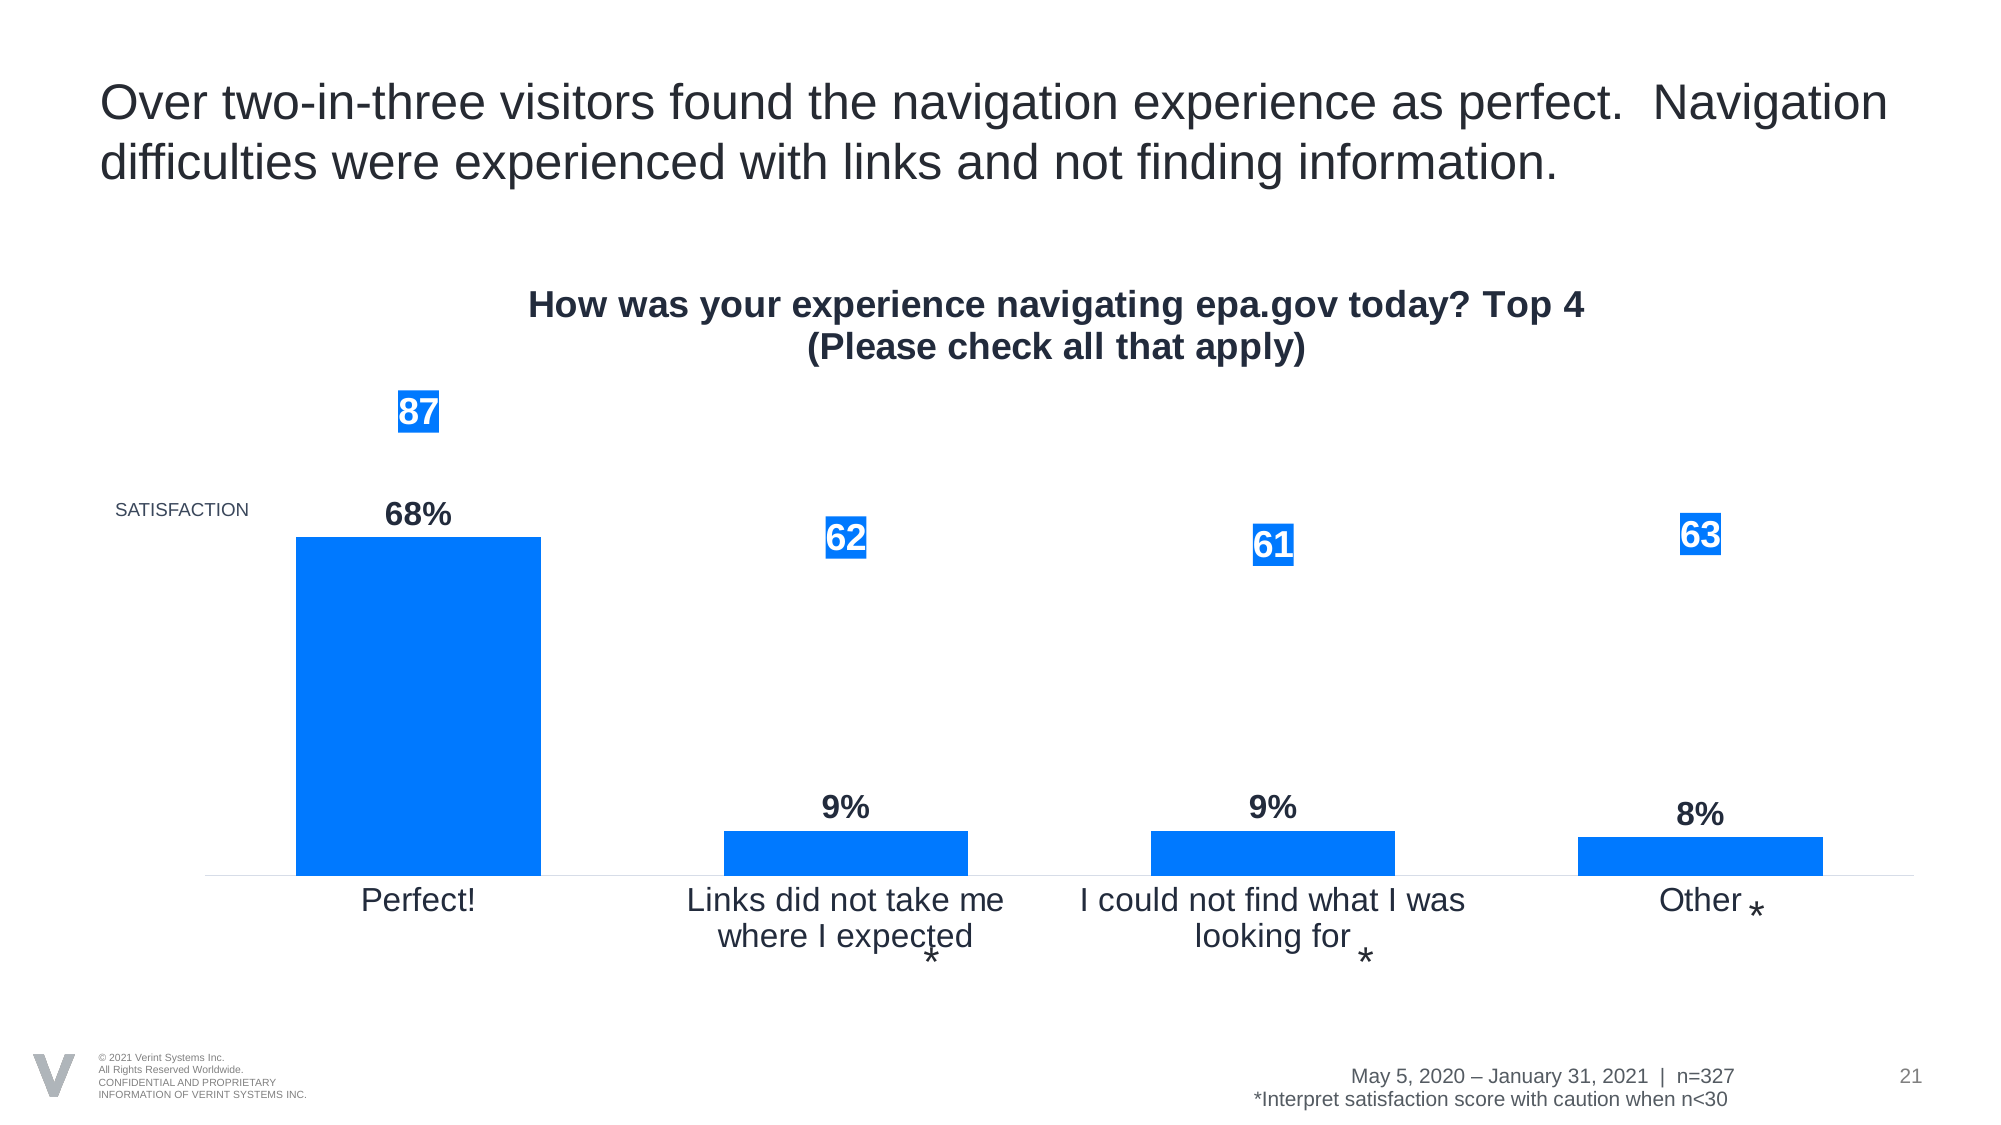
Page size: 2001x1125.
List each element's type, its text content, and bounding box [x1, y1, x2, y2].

text_box May 5, 2020 – January 31, 2021 | n=327 [849, 1051, 1750, 1111]
picture [33, 1054, 75, 1097]
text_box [48, 269, 1916, 1040]
text_box *Interpret satisfaction score with caution when n<30 [848, 1062, 1749, 1125]
title Over two-in-three visitors found the navigation experience as perfect. Navigation difficulties were experienced with links and not finding information. [84, 62, 1915, 178]
slide_number 21 [1770, 1039, 1938, 1111]
